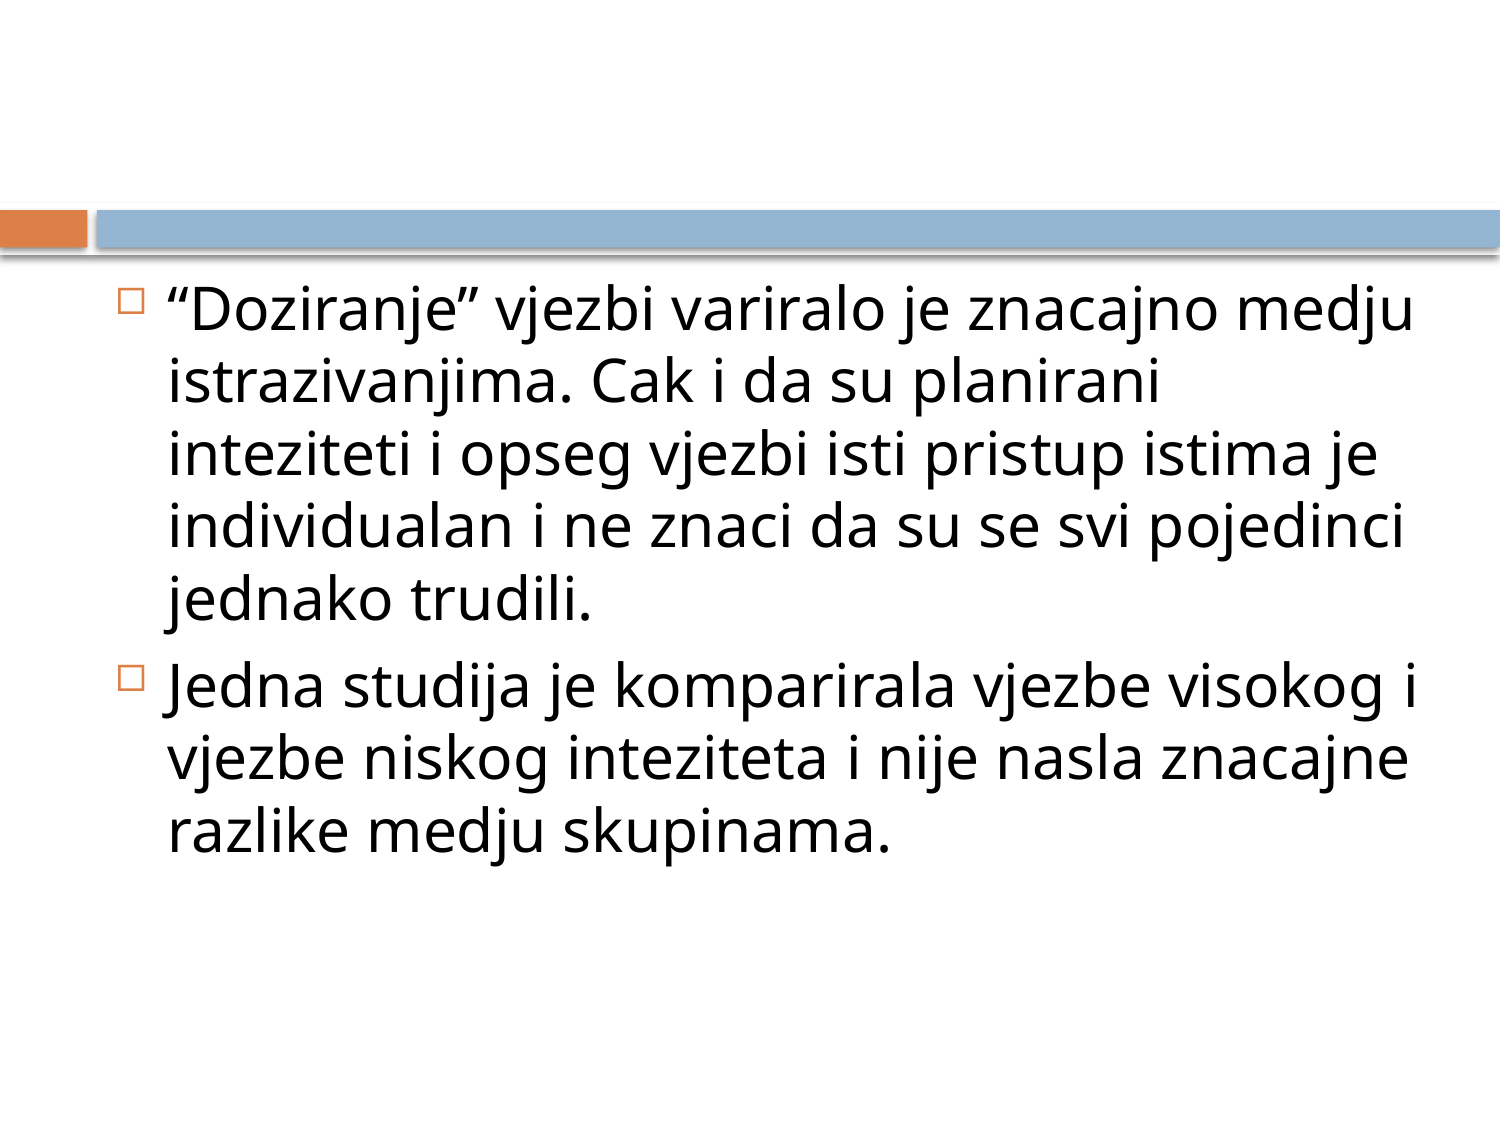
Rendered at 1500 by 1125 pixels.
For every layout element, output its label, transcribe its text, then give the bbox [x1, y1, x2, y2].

list “Doziranje” vjezbi variralo je znacajno medju istrazivanjima. Cak i da su planirani inteziteti i opseg vjezbi isti pristup istima je individualan i ne znaci da su se svi pojedinci jednako trudili. Jedna studija je komparirala vjezbe visokog i vjezbe niskog inteziteta i nije nasla znacajne razlike medju skupinama. [100, 262, 1438, 1000]
